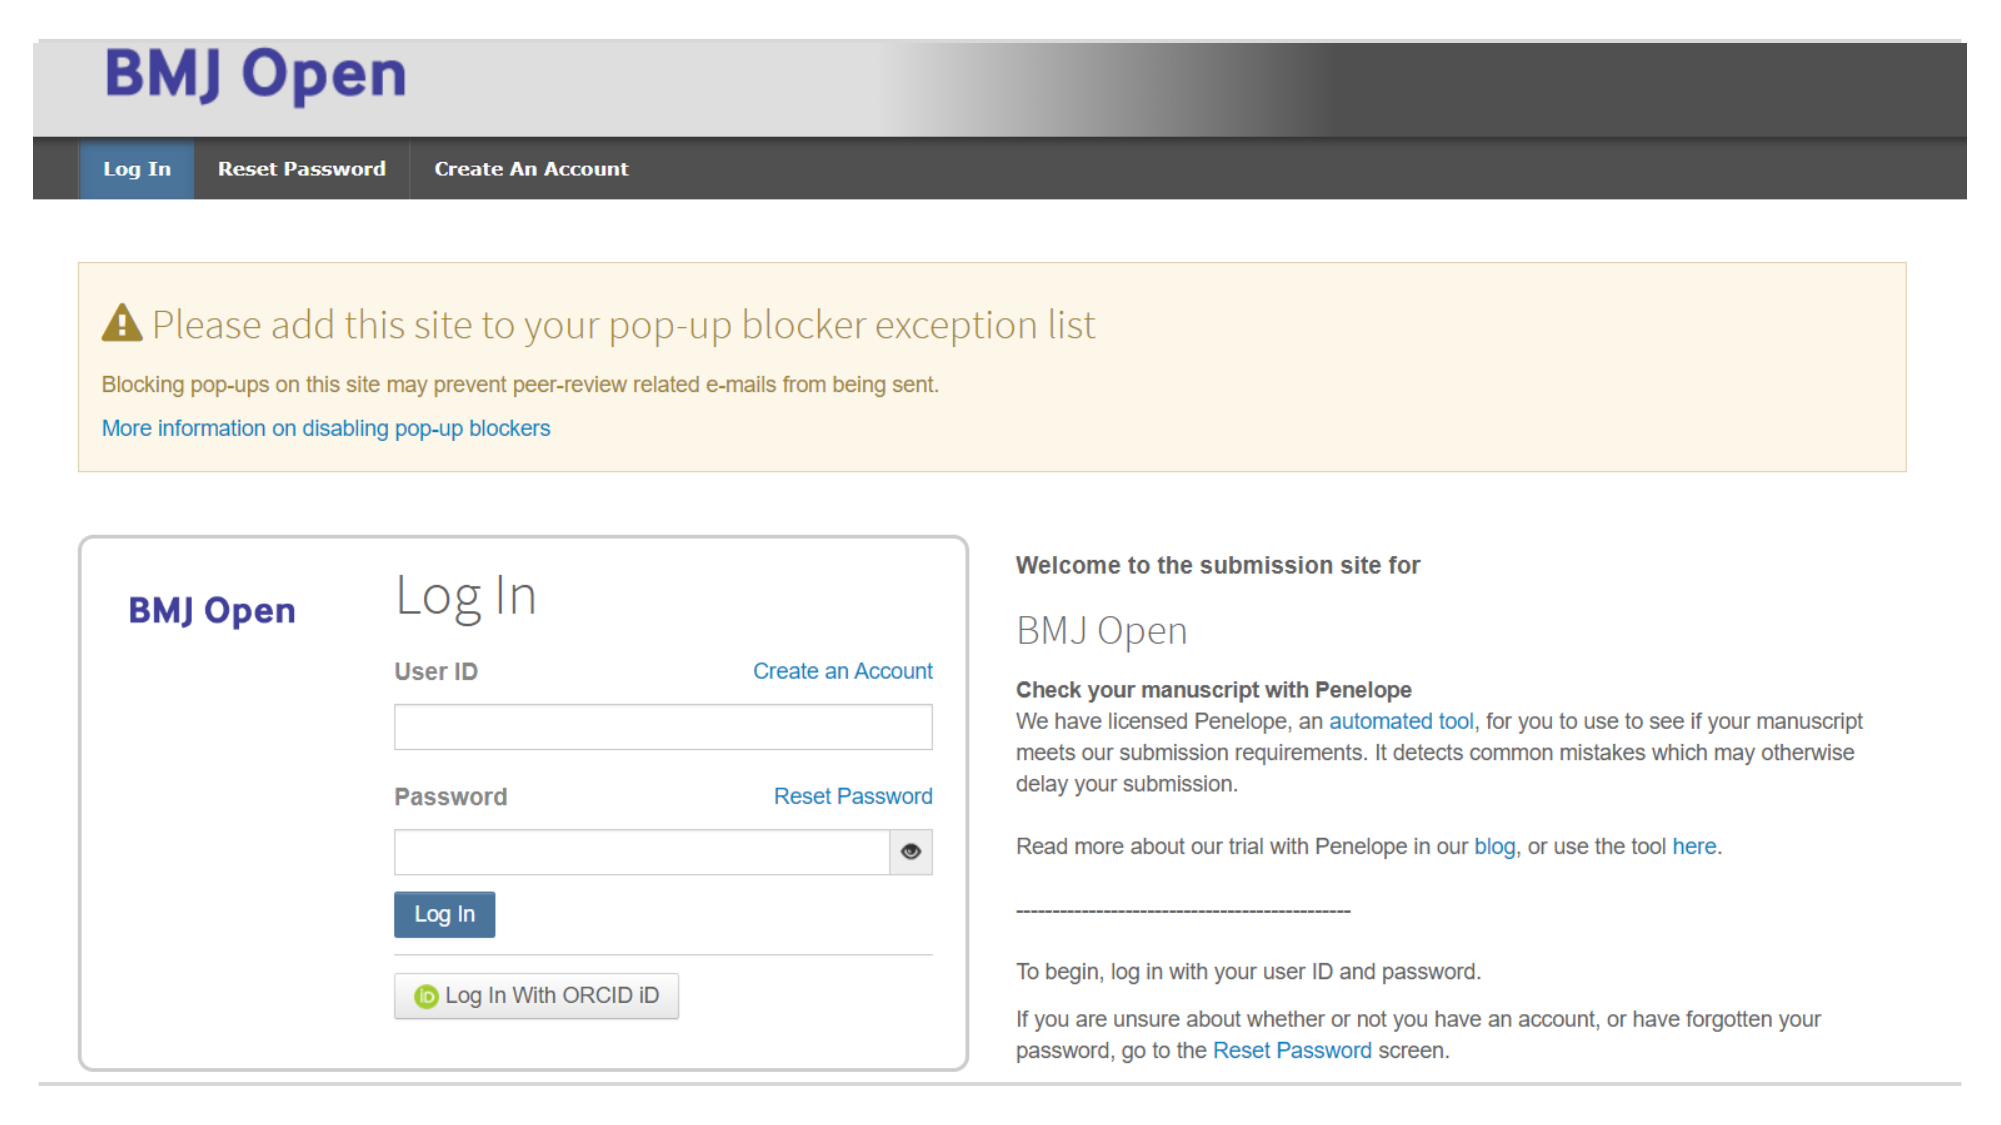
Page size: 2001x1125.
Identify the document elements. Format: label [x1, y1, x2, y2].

picture [32, 43, 1967, 1082]
